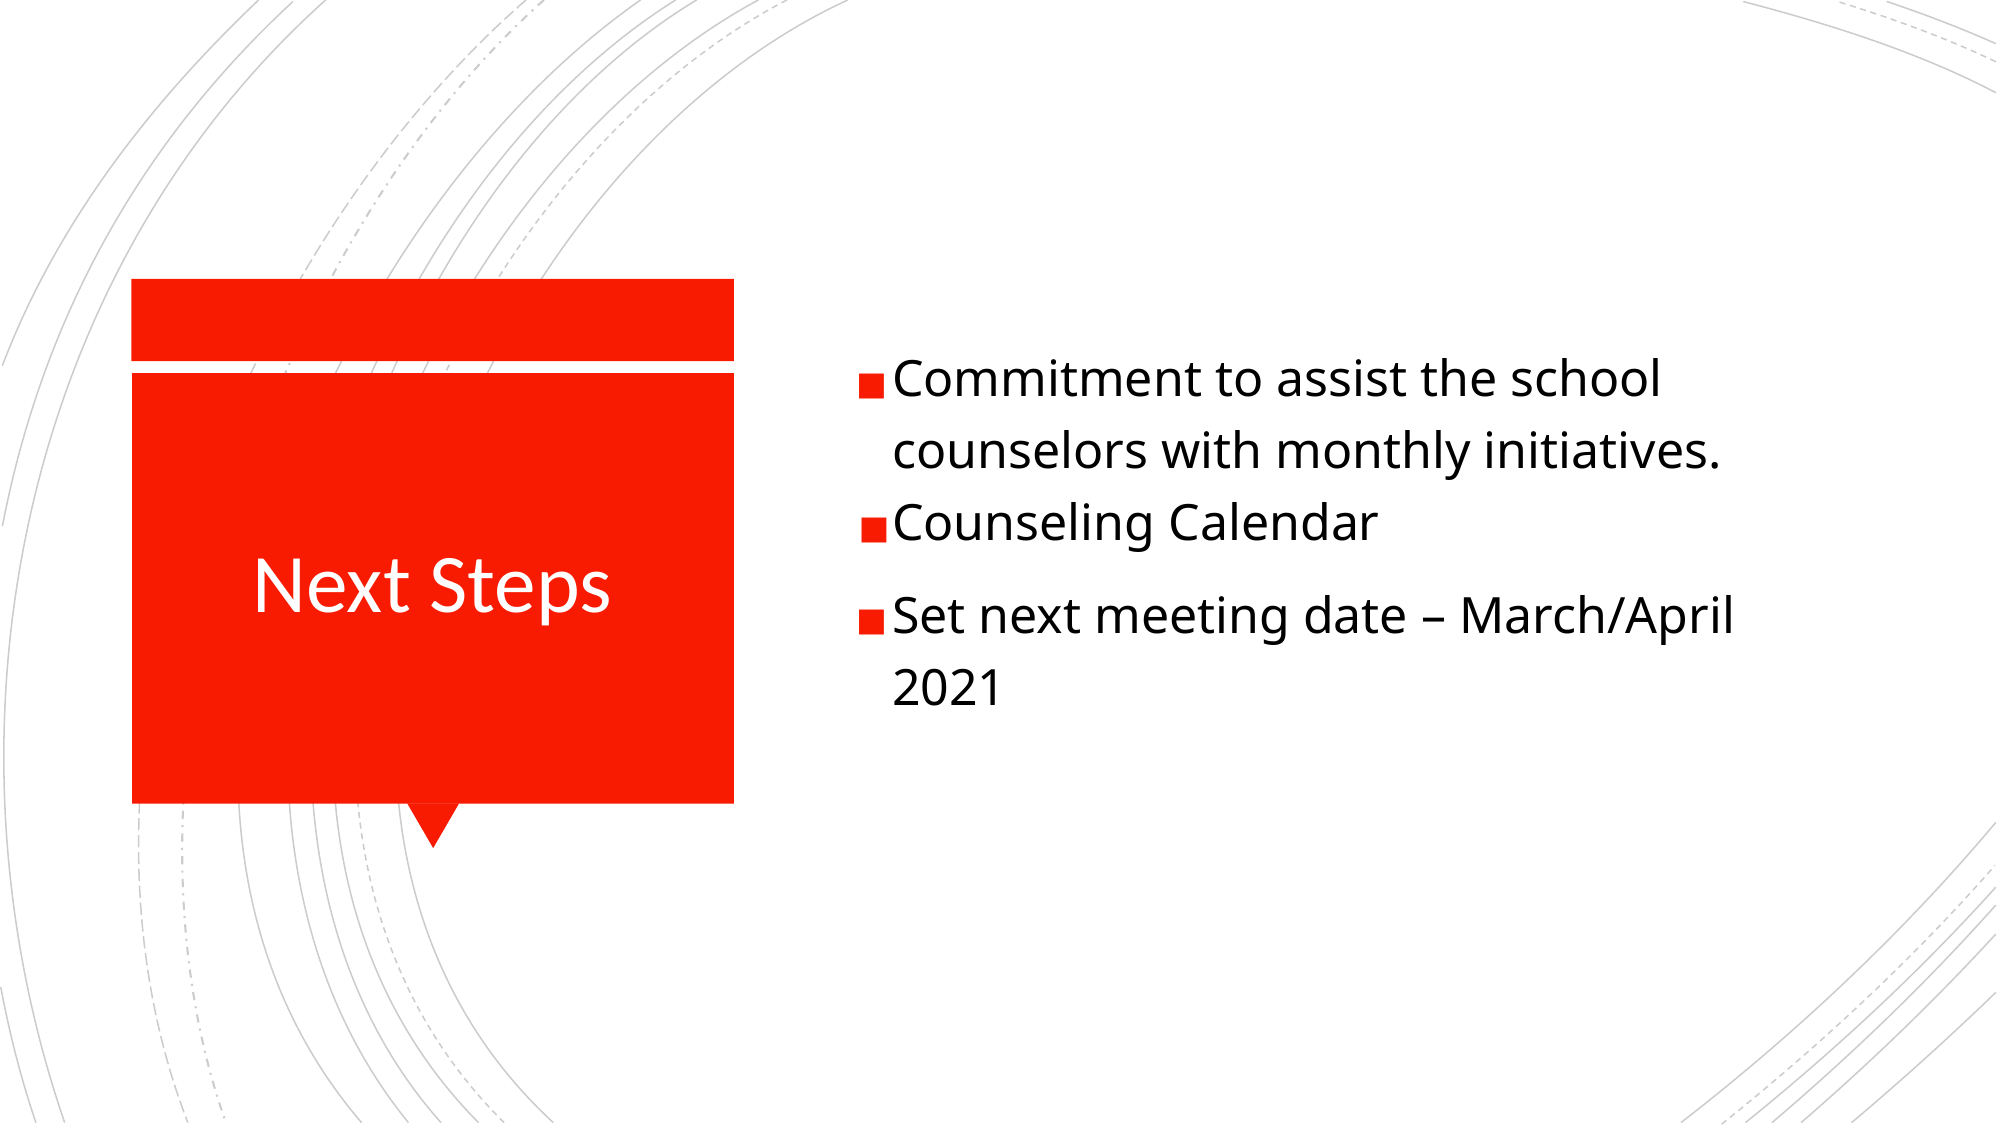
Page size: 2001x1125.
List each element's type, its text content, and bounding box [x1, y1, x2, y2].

title Next Steps [145, 385, 720, 789]
list Commitment to assist the school counselors with monthly initiatives. Counseling Calendar Set next meeting date – March/April 2021 [839, 131, 1871, 993]
